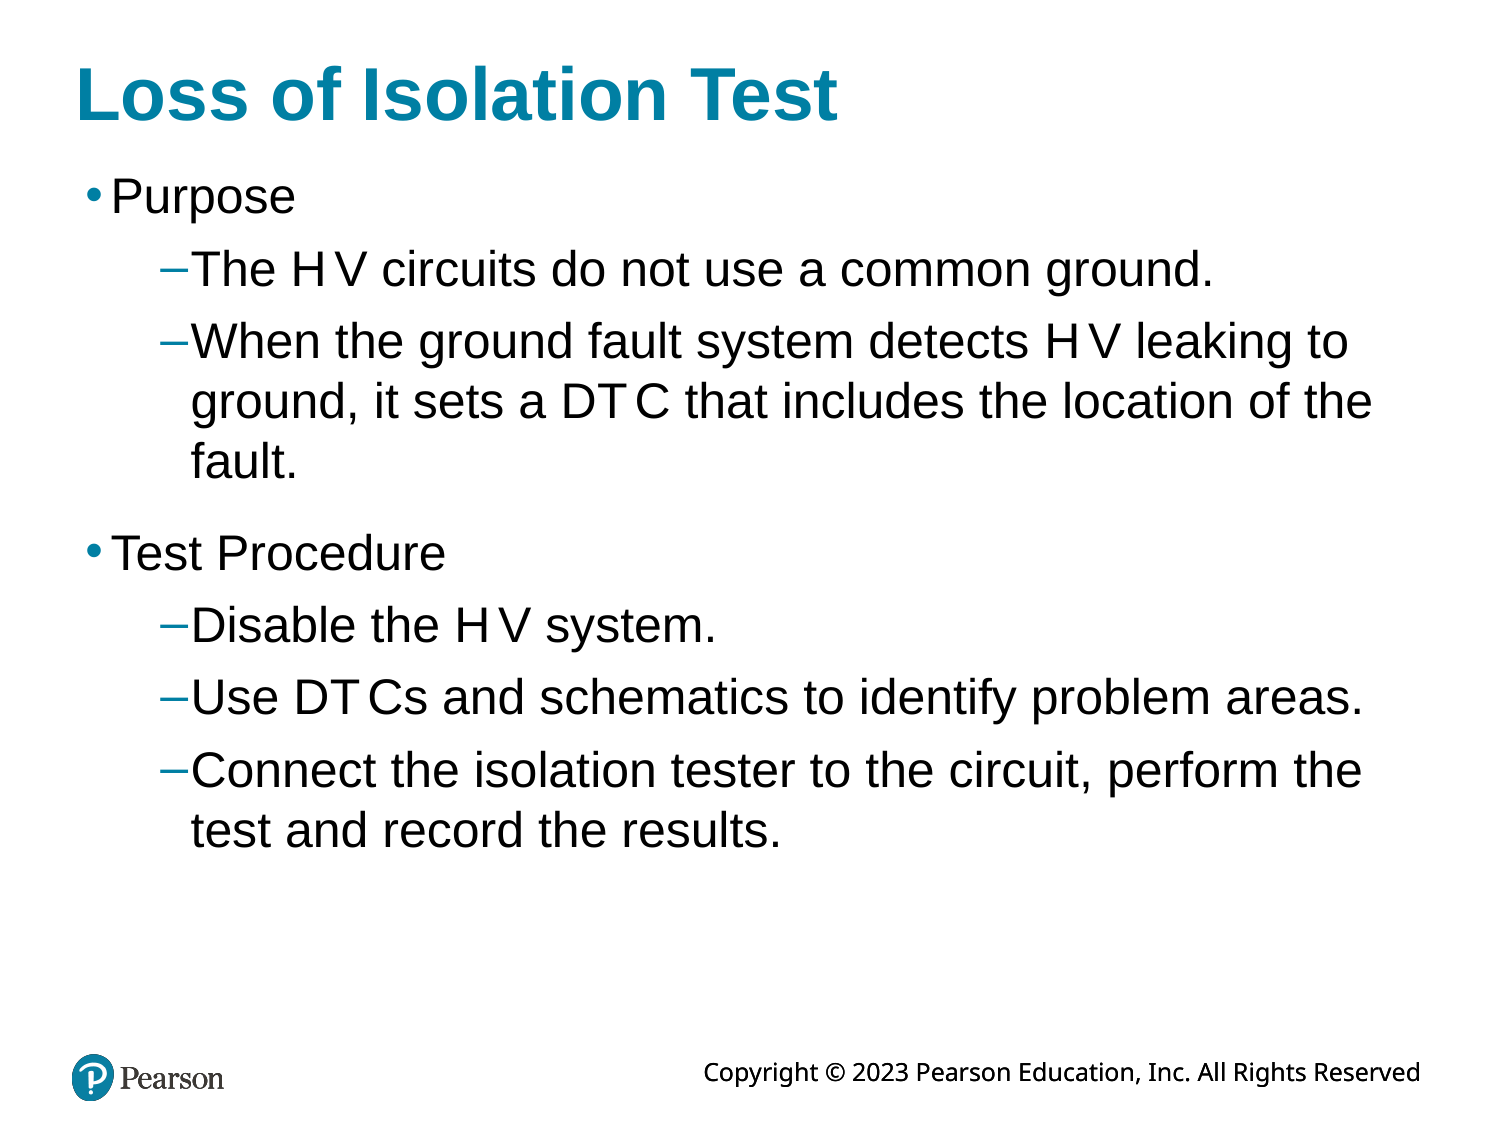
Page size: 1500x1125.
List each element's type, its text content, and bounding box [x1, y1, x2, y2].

picture [72, 1054, 87, 1070]
picture [80, 1063, 106, 1088]
list Purpose The H V circuits do not use a common ground. When the ground fault system detects H V leaking to ground, it sets a D T C that includes the location of the fault. Test Procedure Disable the H V system. Use D T Cs and schematics to identify problem areas. Connect the isolation tester to the circuit, perform the test and record the results. [68, 156, 1419, 866]
picture [72, 1088, 83, 1101]
picture [98, 1054, 224, 1101]
title Loss of Isolation Test [75, 37, 1425, 241]
